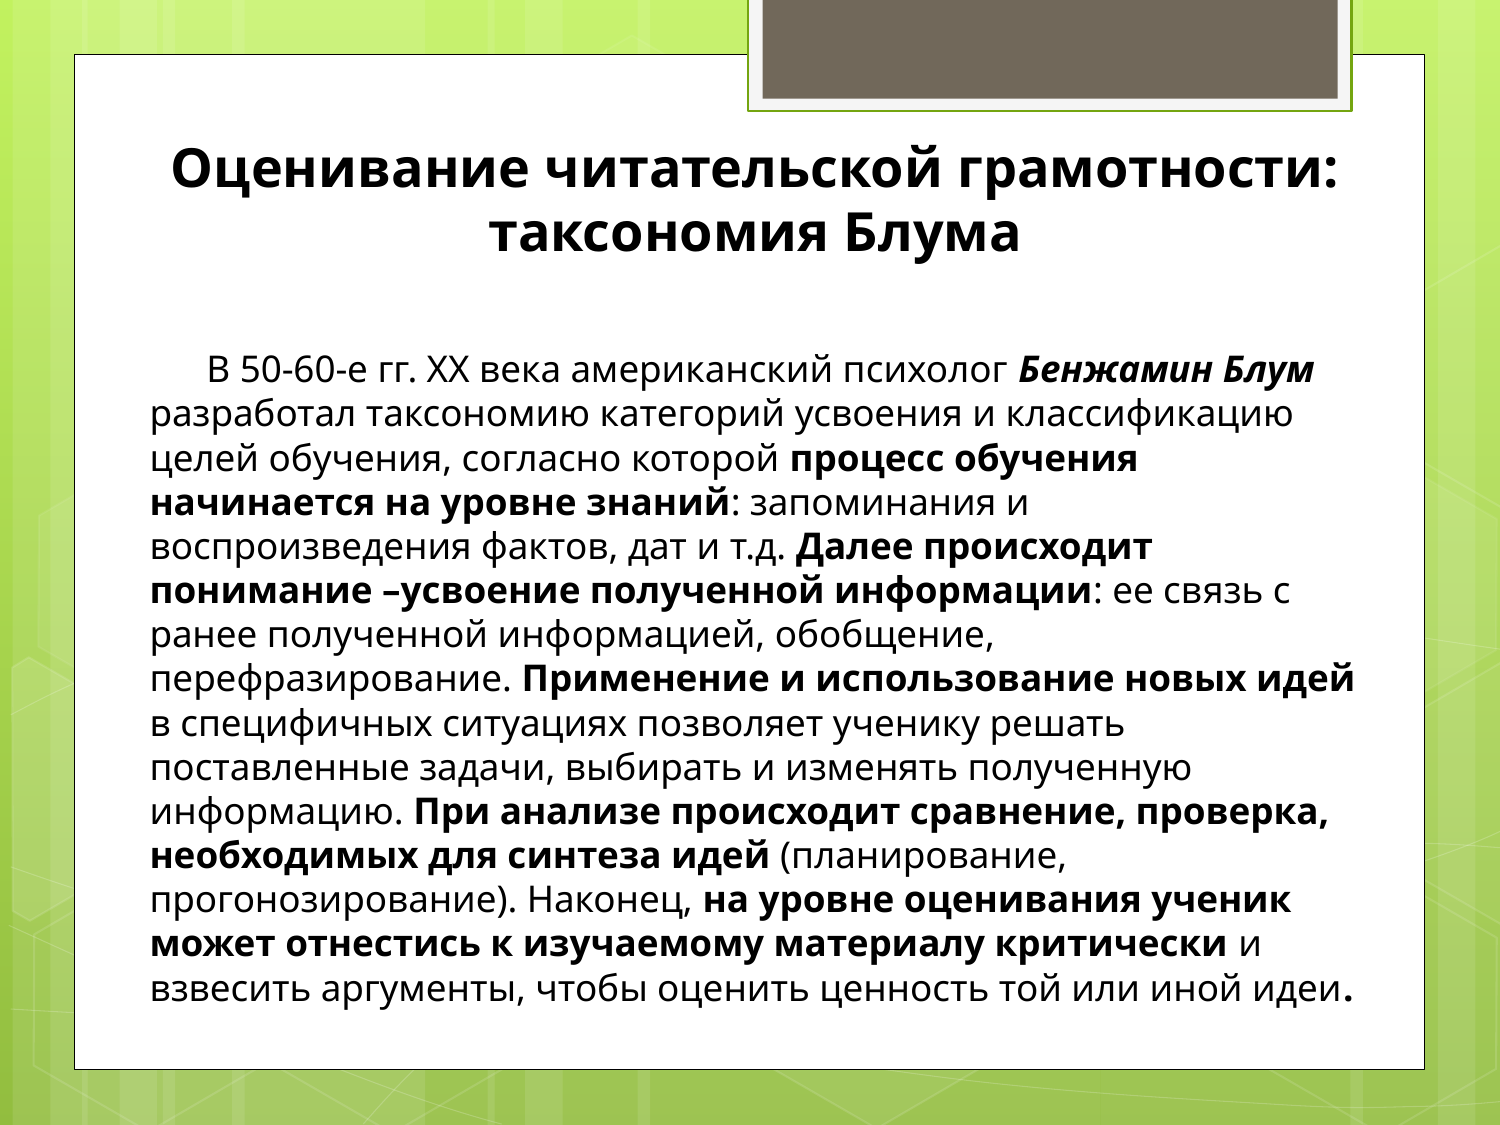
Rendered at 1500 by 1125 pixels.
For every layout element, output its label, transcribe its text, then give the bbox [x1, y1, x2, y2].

list Оценивание читательской грамотности: таксономия Блума В 50-60-е гг. XX века американский психолог Бенжамин Блум разработал таксономию категорий усвоения и классификацию целей обучения, согласно которой процесс обучения начинается на уровне знаний: запоминания и воспроизведения фактов, дат и т.д. Далее происходит понимание –усвоение полученной информации: ее связь с ранее полученной информацией, обобщение, перефразирование. Применение и использование новых идей в специфичных ситуациях позволяет ученику решать поставленные задачи, выбирать и изменять полученную информацию. При анализе происходит сравнение, проверка, необходимых для синтеза идей (планирование, прогонозирование). Наконец, на уровне оценивания ученик может отнестись к изучаемому материалу критически и взвесить аргументы, чтобы оценить ценность той или иной идеи. [123, 125, 1376, 1024]
